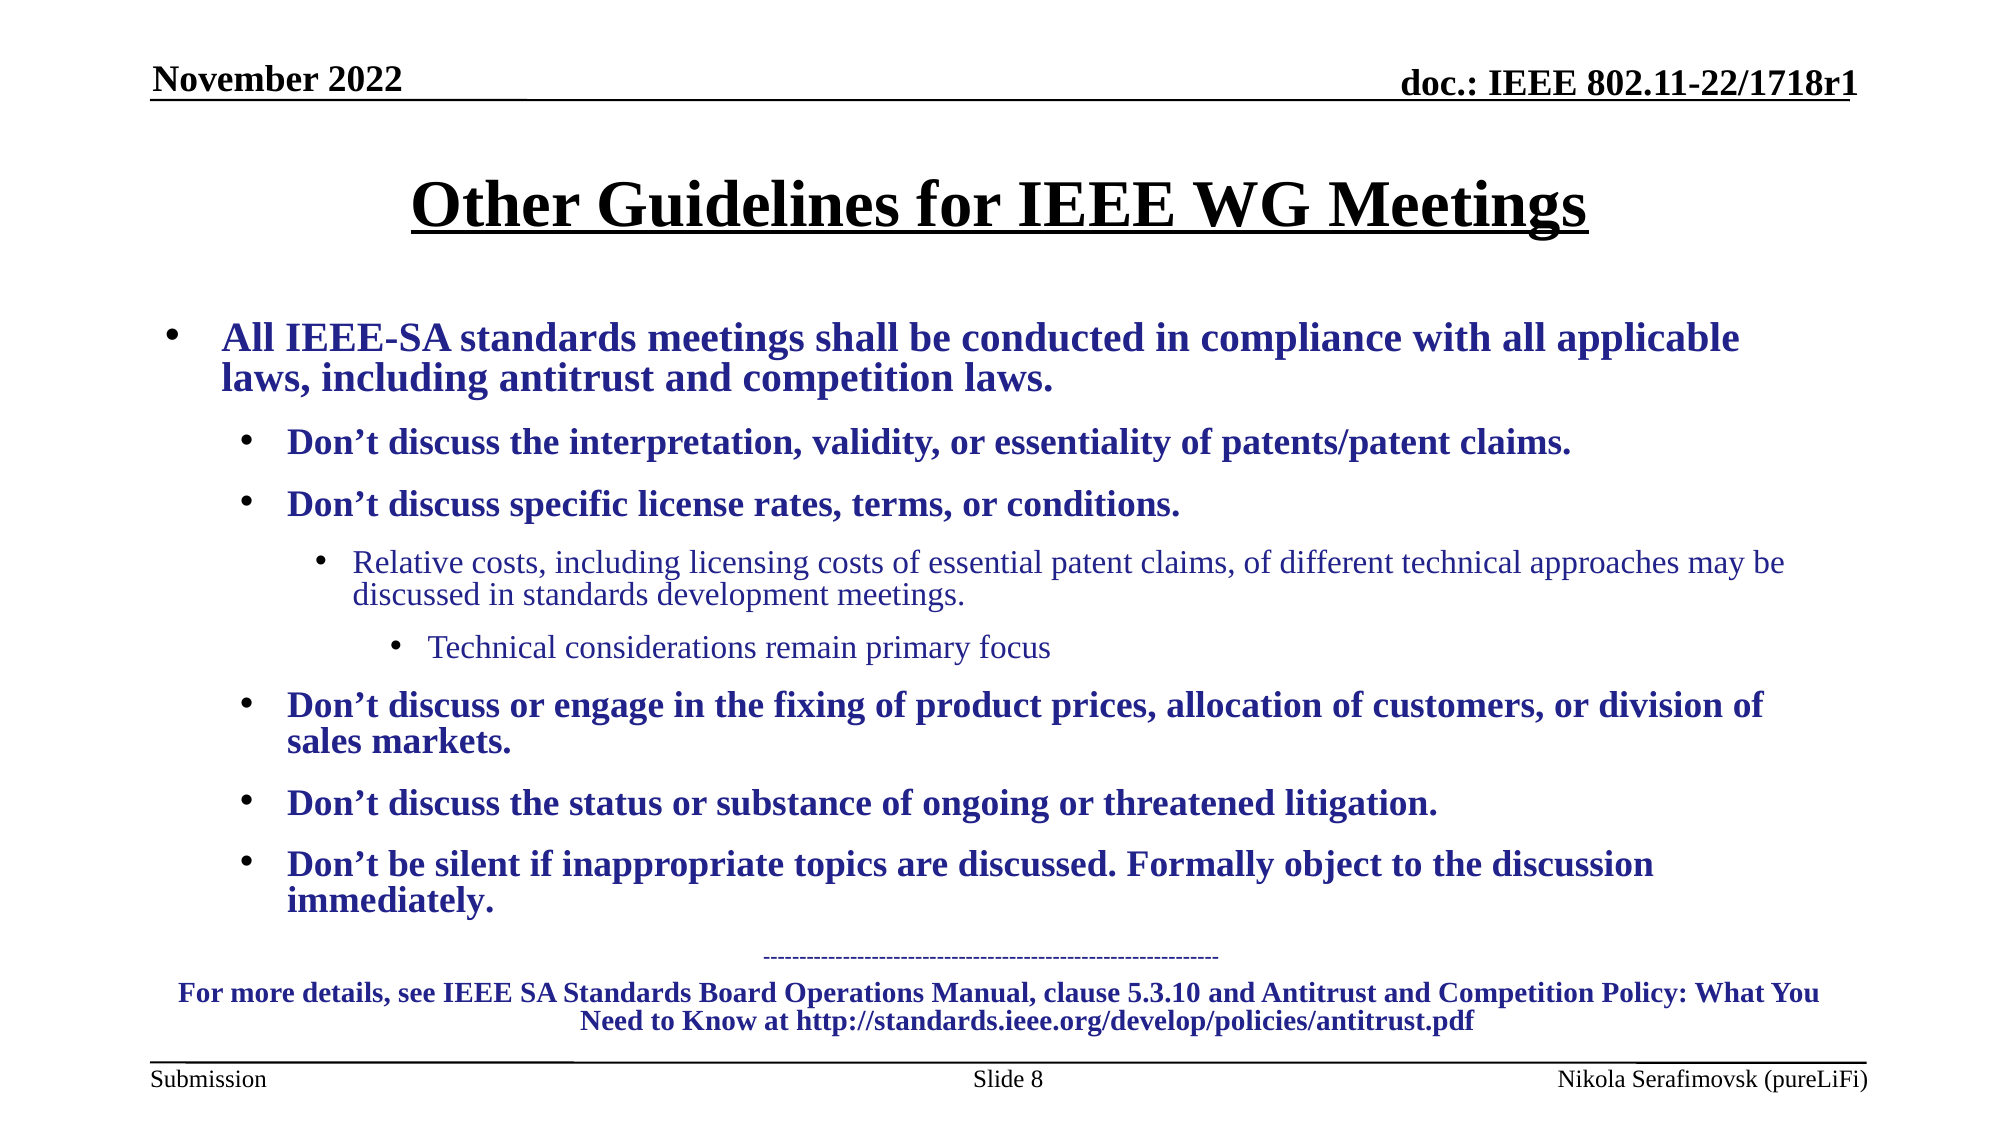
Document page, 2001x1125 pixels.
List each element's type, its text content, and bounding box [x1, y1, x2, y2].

list All IEEE-SA standards meetings shall be conducted in compliance with all applicable laws, including antitrust and competition laws. Don’t discuss the interpretation, validity, or essentiality of patents/patent claims. Don’t discuss specific license rates, terms, or conditions. Relative costs, including licensing costs of essential patent claims, of different technical approaches may be discussed in standards development meetings. Technical considerations remain primary focus Don’t discuss or engage in the fixing of product prices, allocation of customers, or division of sales markets. Don’t discuss the status or substance of ongoing or threatened litigation. Don’t be silent if inappropriate topics are discussed. Formally object to the discussion immediately. --------------------------------------------------------------- For more details, see IEEE SA Standards Board Operations Manual, clause 5.3.10 and Antitrust and Competition Policy: What You Need to Know at http://standards.ieee.org/develop/policies/antitrust.pdf [149, 278, 1850, 954]
footer Nikola Serafimovsk (pureLiFi) [1171, 1061, 1869, 1093]
title Other Guidelines for IEEE WG Meetings [149, 112, 1850, 278]
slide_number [152, 54, 563, 100]
slide_number Slide 8 [950, 1061, 1067, 1123]
